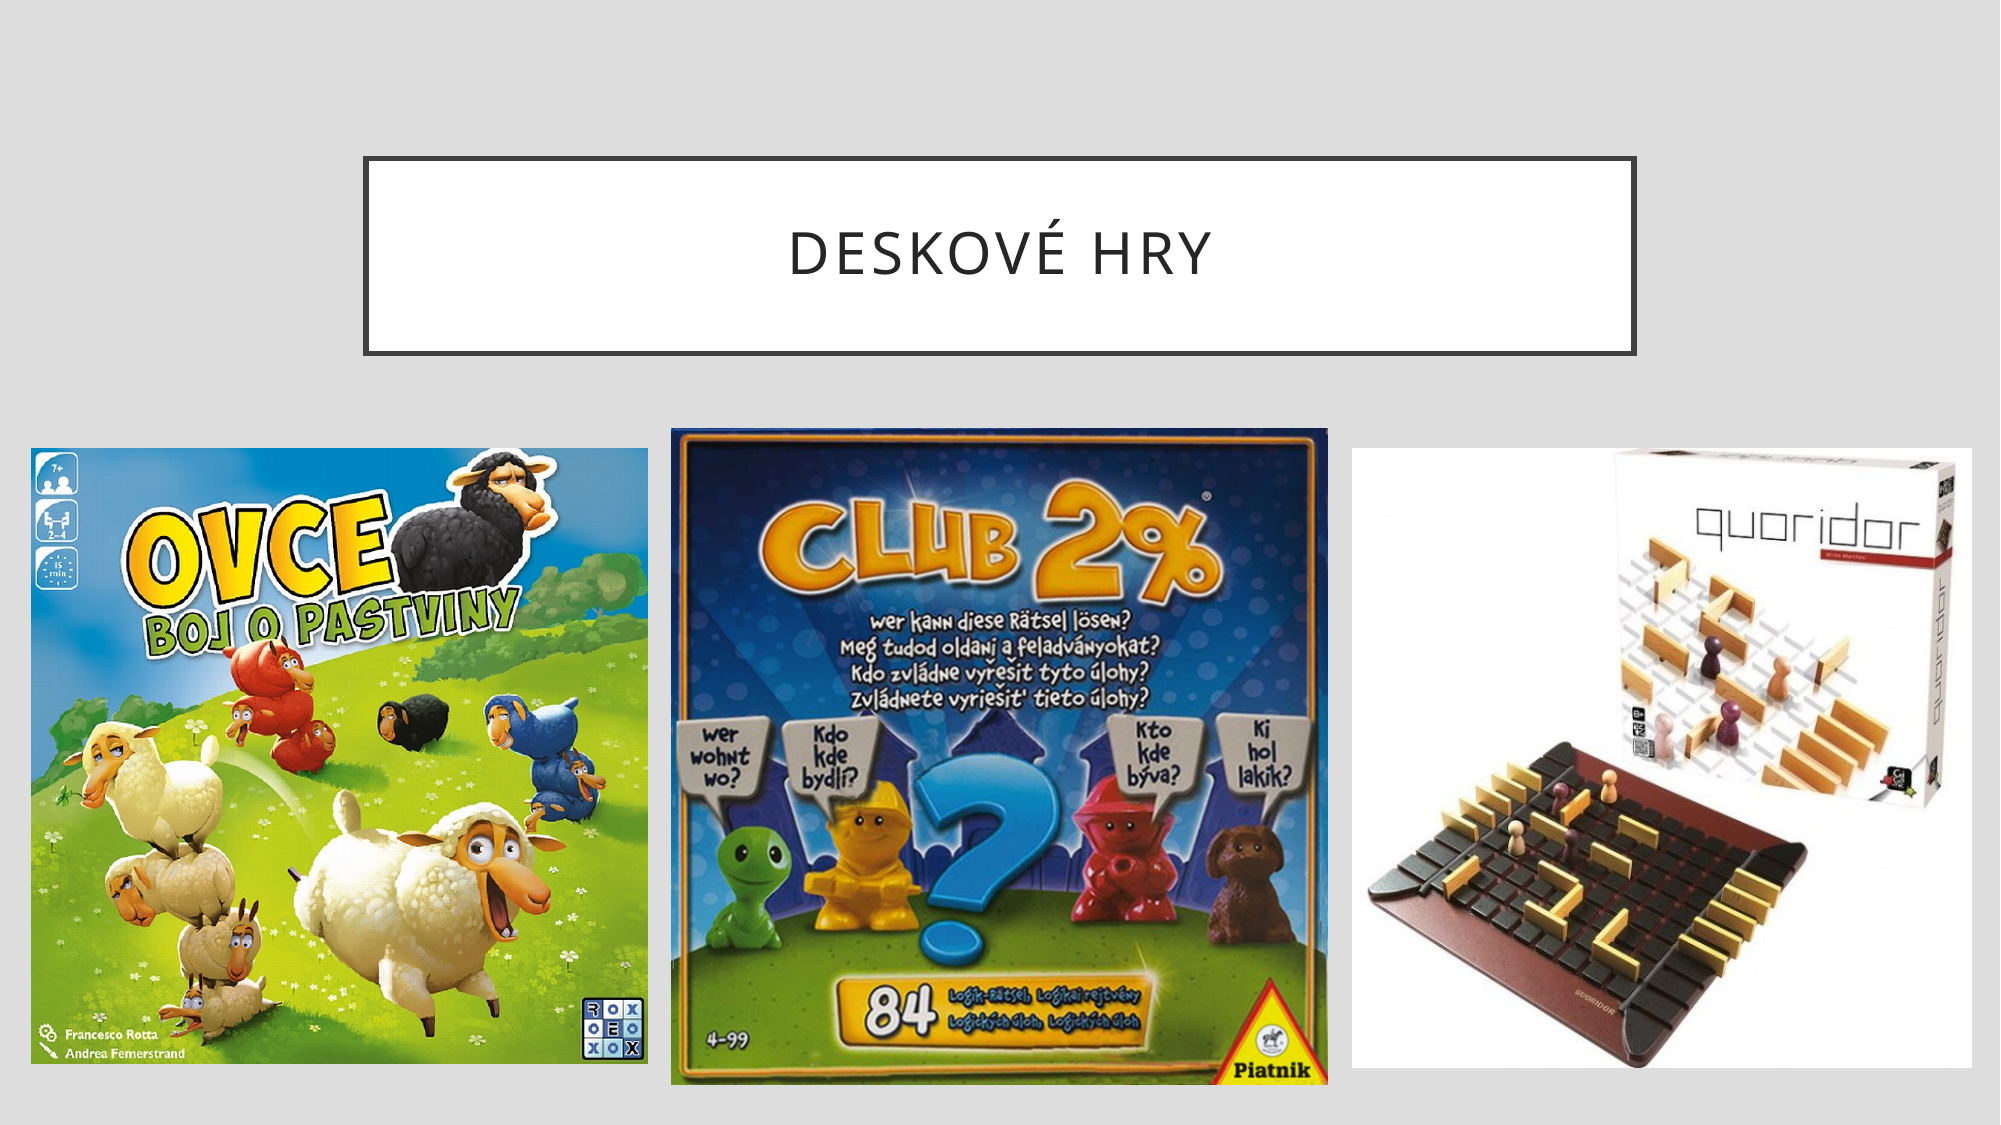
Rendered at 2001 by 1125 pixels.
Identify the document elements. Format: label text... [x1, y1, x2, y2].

title Deskové hry [363, 156, 1637, 356]
picture [1352, 448, 1972, 1068]
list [31, 448, 648, 1064]
picture [671, 428, 1329, 1085]
